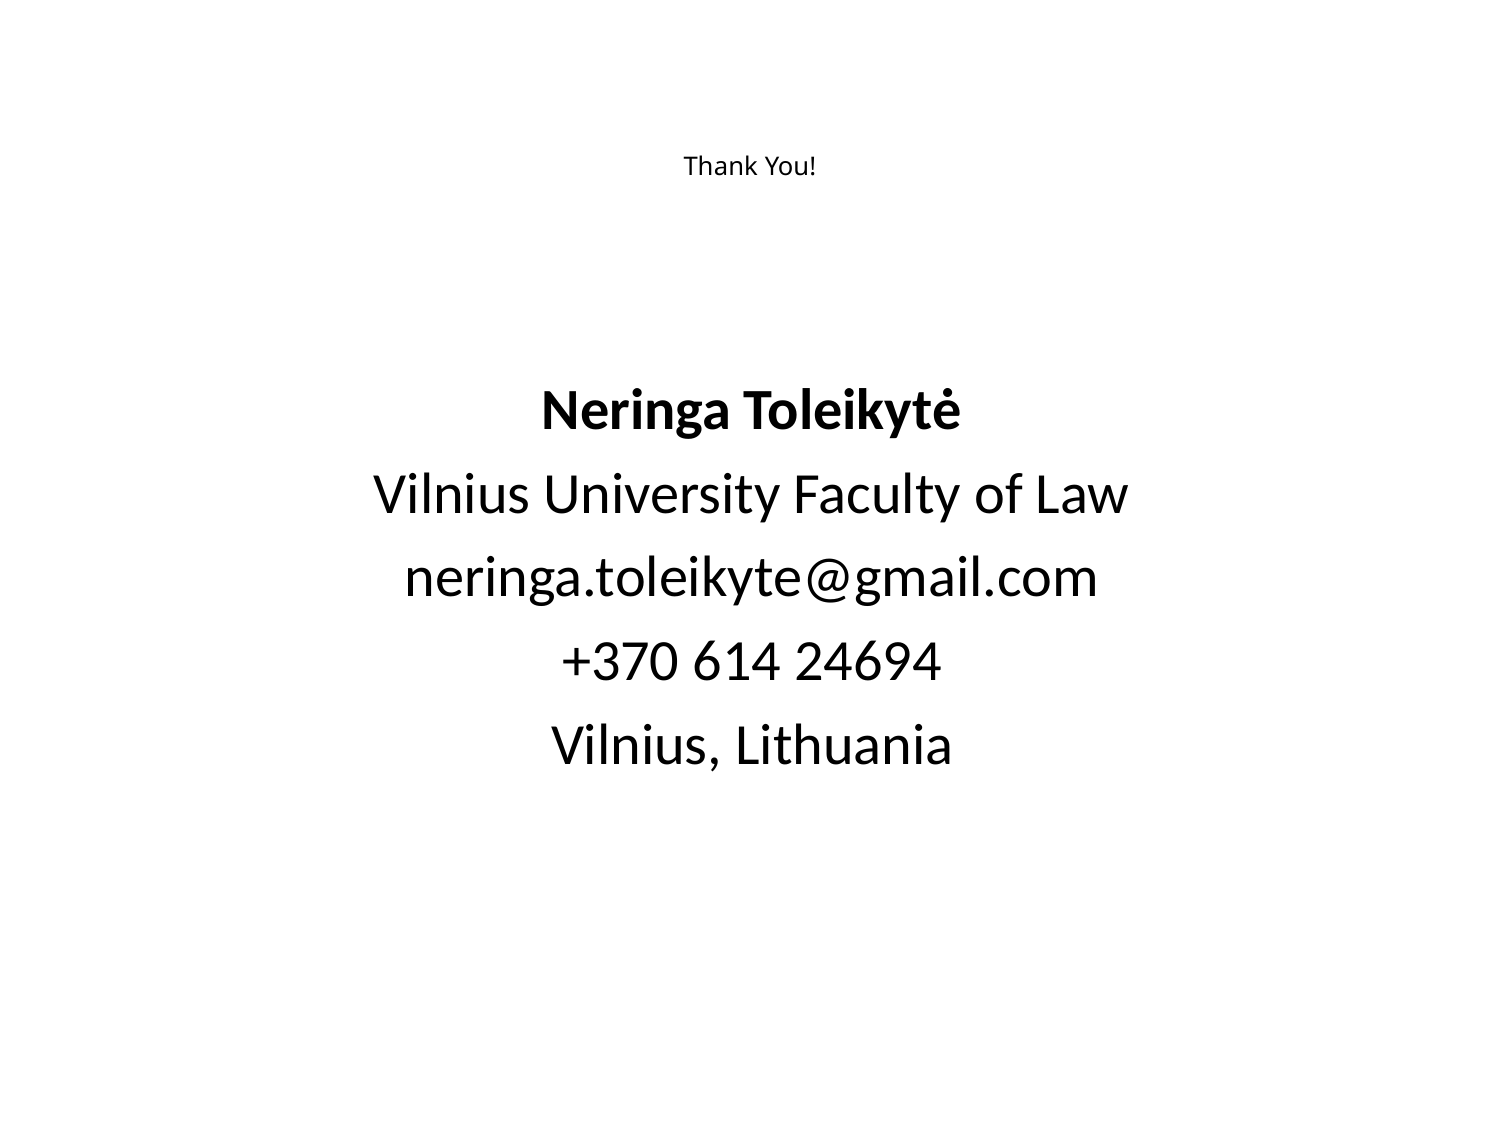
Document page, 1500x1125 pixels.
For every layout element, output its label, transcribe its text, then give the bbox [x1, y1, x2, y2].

list Neringa Toleikytė Vilnius University Faculty of Law neringa.toleikyte@gmail.com +370 614 24694 Vilnius, Lithuania [111, 371, 1393, 1014]
title Thank You! [103, 59, 1397, 278]
